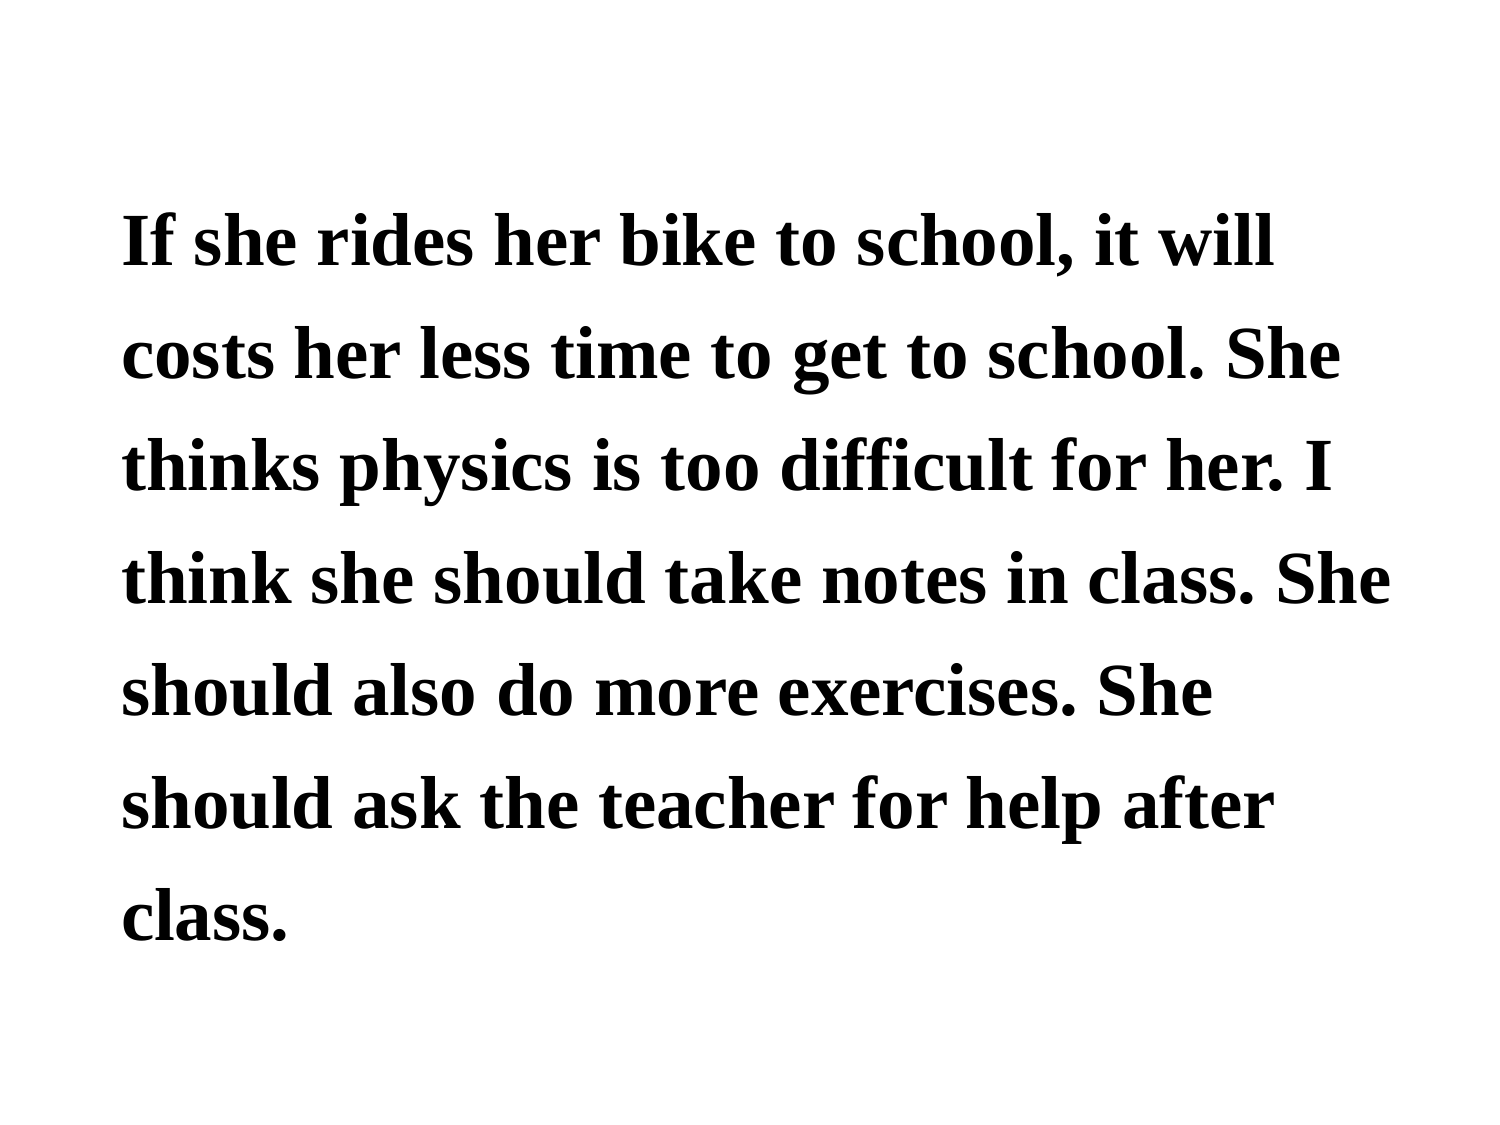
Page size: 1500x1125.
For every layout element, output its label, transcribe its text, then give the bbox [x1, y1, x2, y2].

text_box If she rides her bike to school, it will costs her less time to get to school. She thinks physics is too difficult for her. I think she should take notes in class. She should also do more exercises. She should ask the teacher for help after class. [106, 160, 1424, 964]
